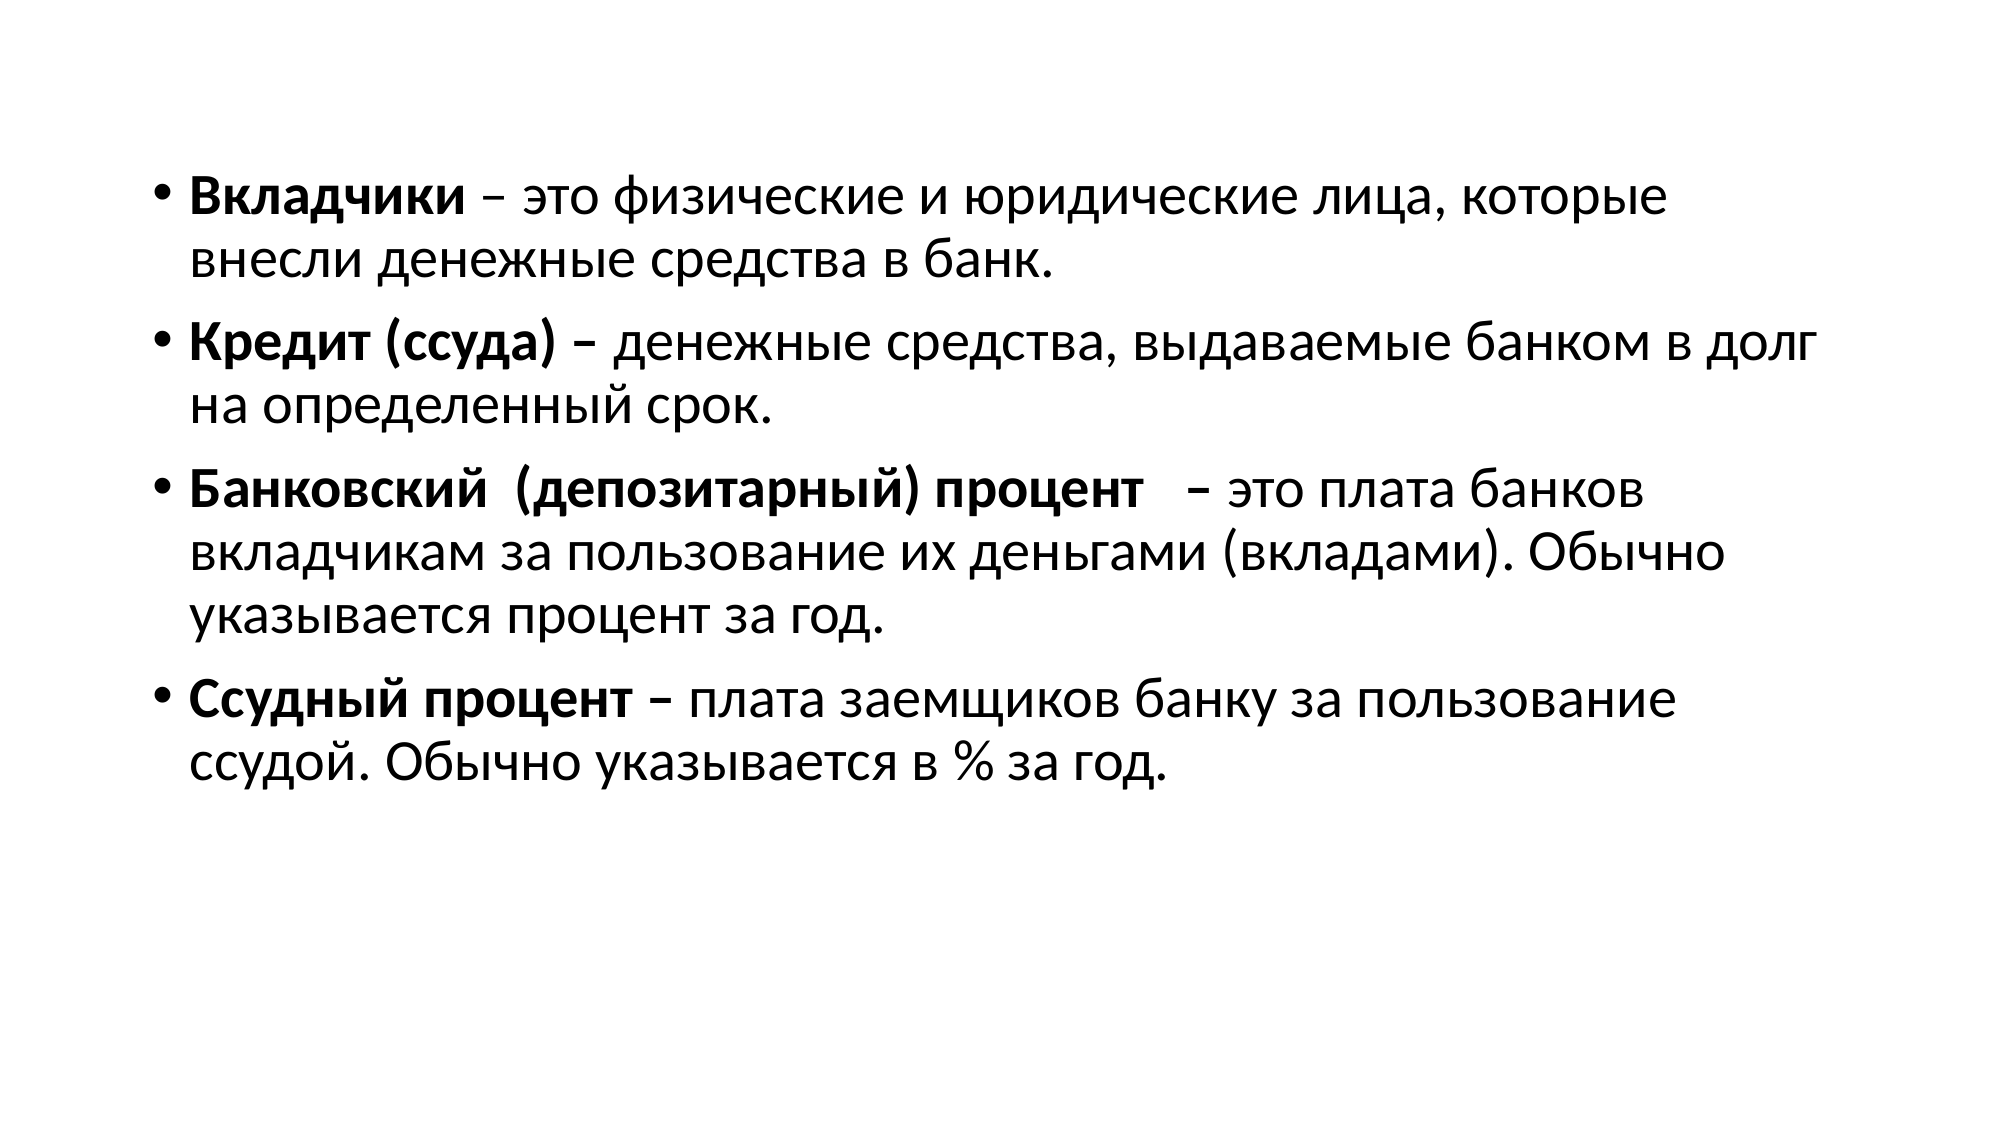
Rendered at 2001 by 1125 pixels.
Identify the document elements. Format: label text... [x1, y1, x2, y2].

list Вкладчики – это физические и юридические лица, которые внесли денежные средства в банк. Кредит (ссуда) – денежные средства, выдаваемые банком в долг на определенный срок. Банковский (депозитарный) процент – это плата банков вкладчикам за пользование их деньгами (вкладами). Обычно указывается процент за год. Ссудный процент – плата заемщиков банку за пользование ссудой. Обычно указывается в % за год. [137, 156, 1863, 1014]
